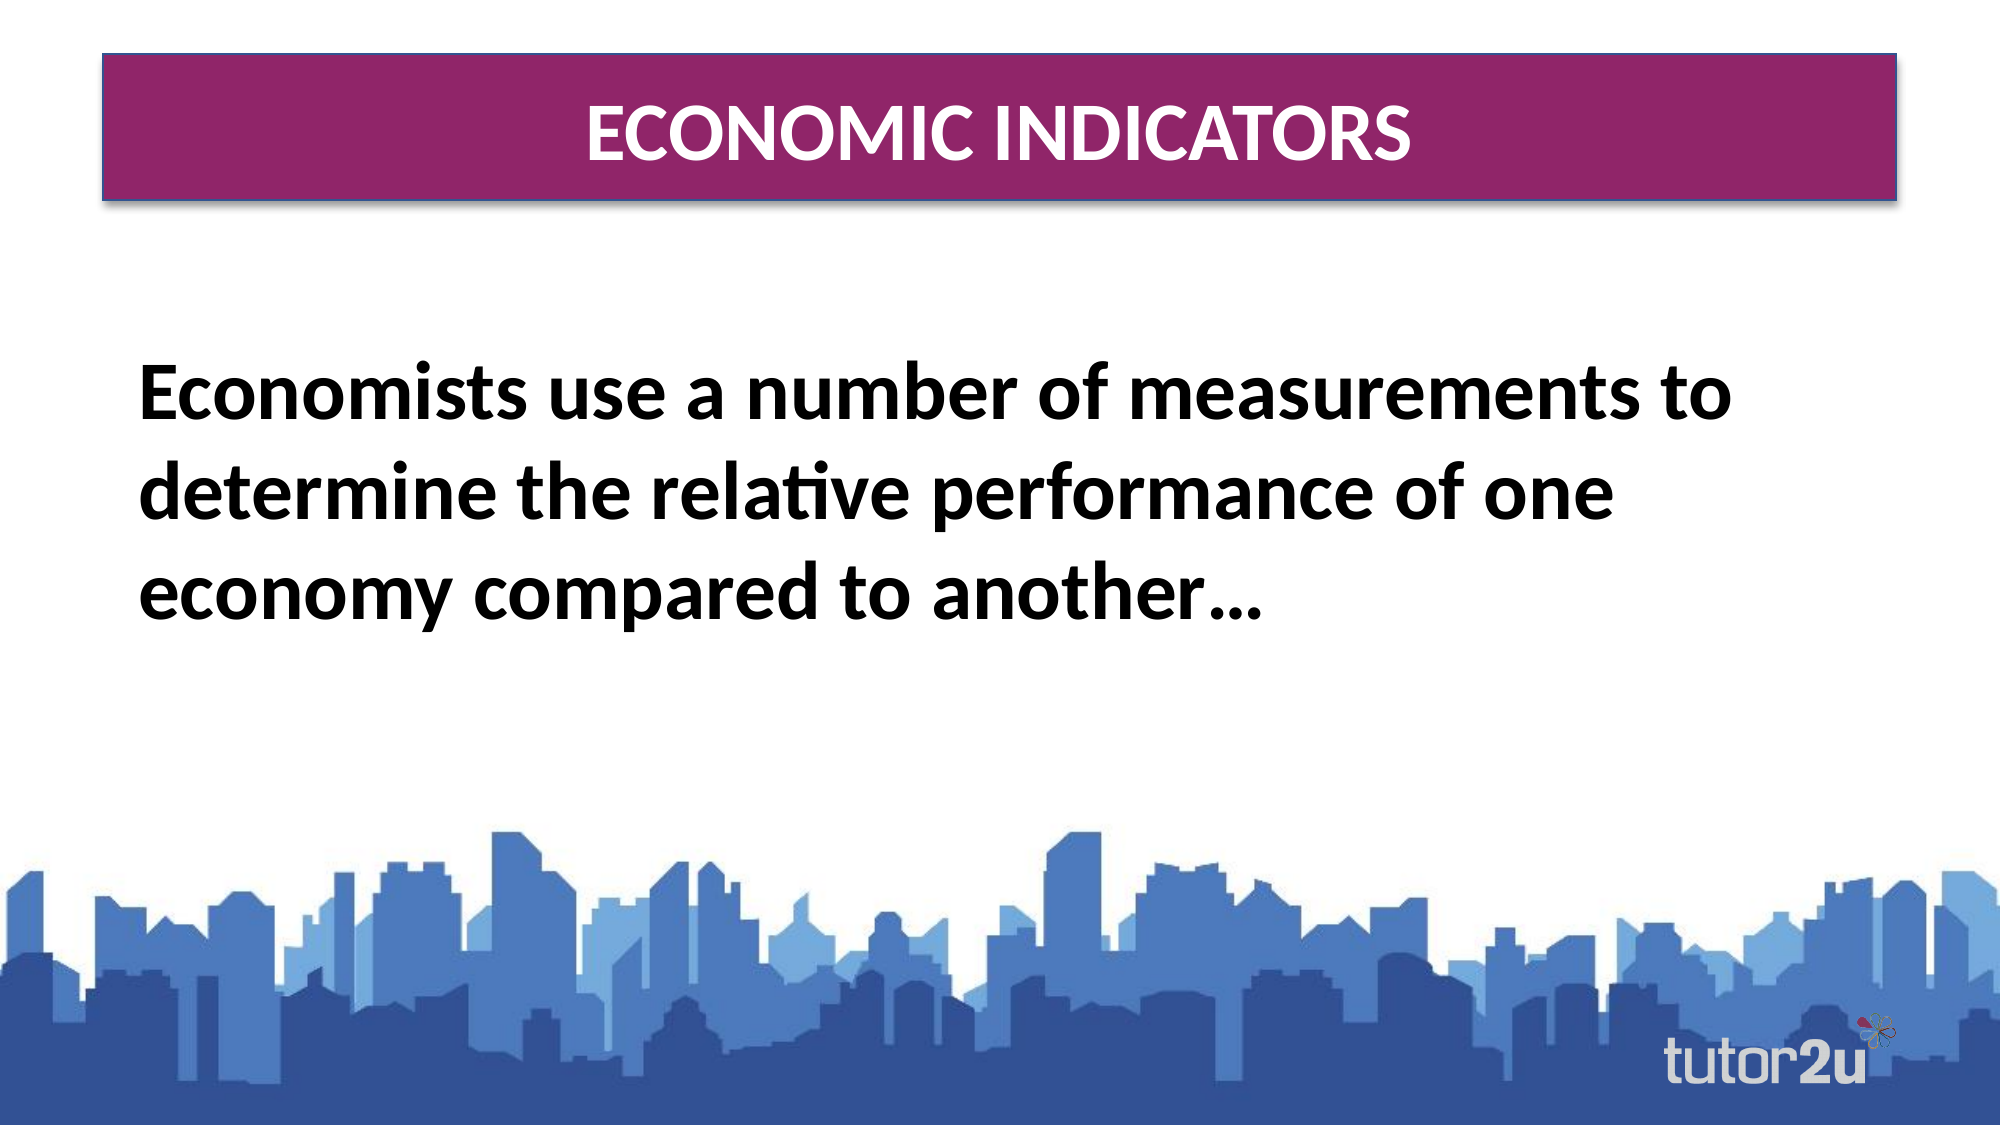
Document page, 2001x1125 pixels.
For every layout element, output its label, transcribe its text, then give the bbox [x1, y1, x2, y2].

text_box Economists use a number of measurements to determine the relative performance of one economy compared to another… [102, 231, 1896, 741]
picture [0, 624, 2000, 1125]
text_box ECONOMIC INDICATORS [102, 53, 1897, 201]
